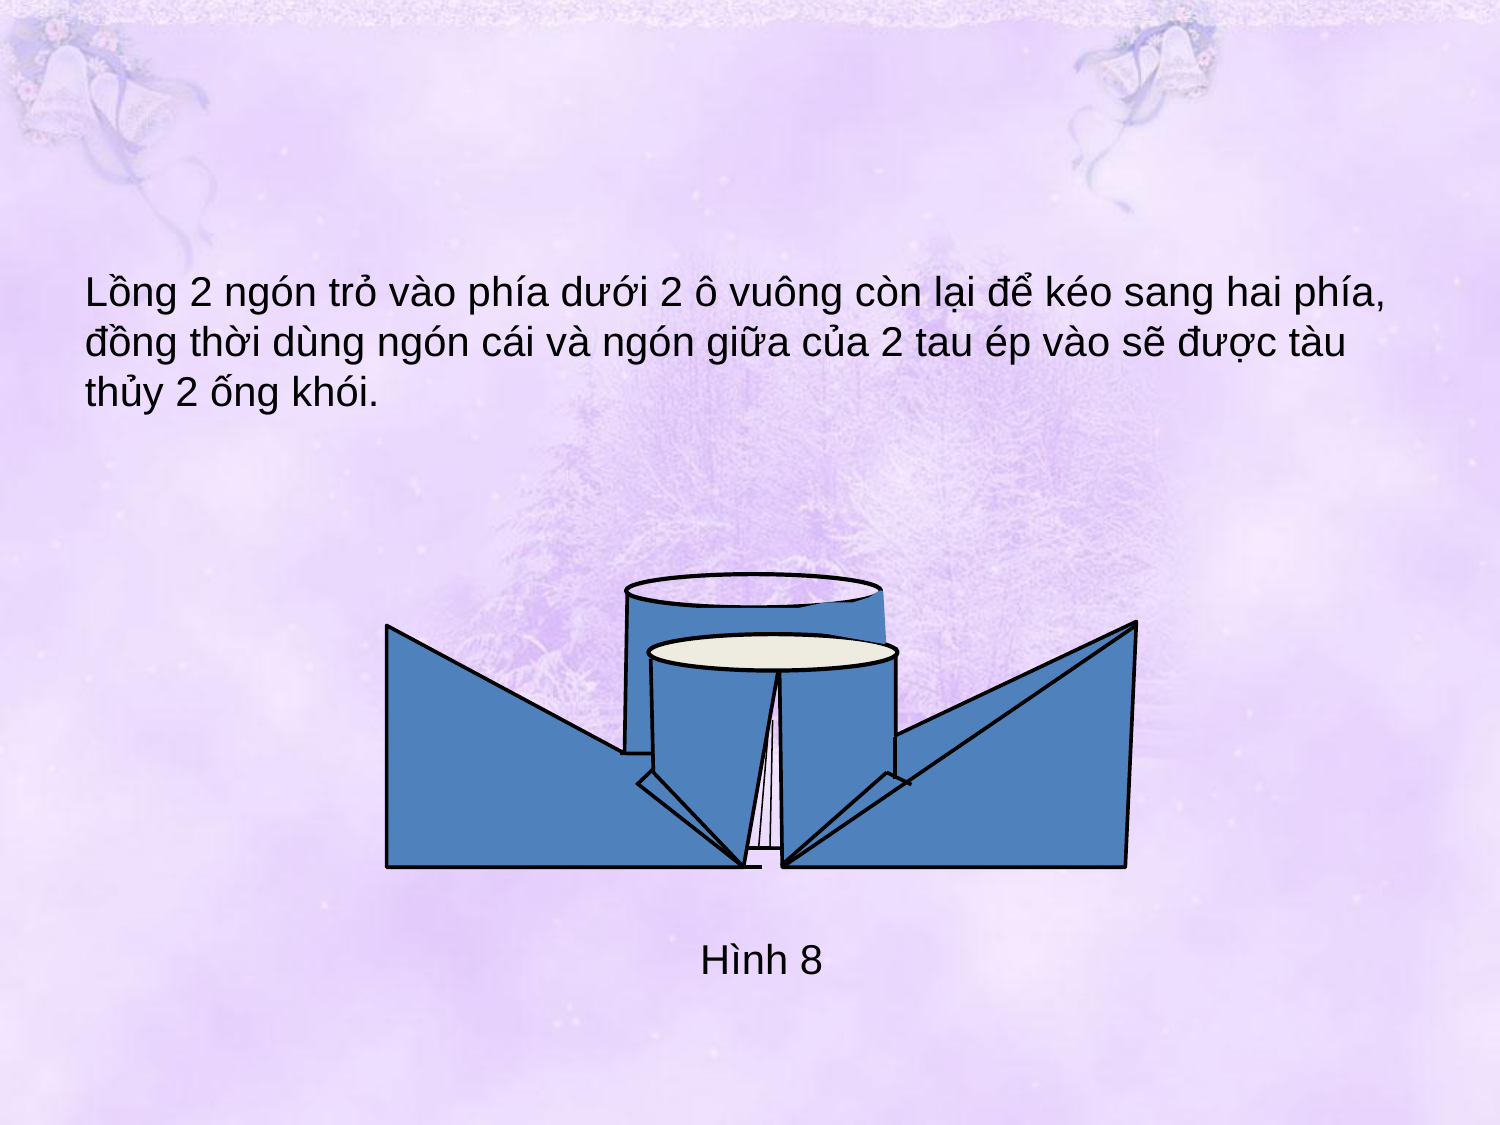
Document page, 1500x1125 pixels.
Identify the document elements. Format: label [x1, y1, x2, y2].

picture [0, 0, 1500, 1125]
text_box [386, 573, 1137, 868]
